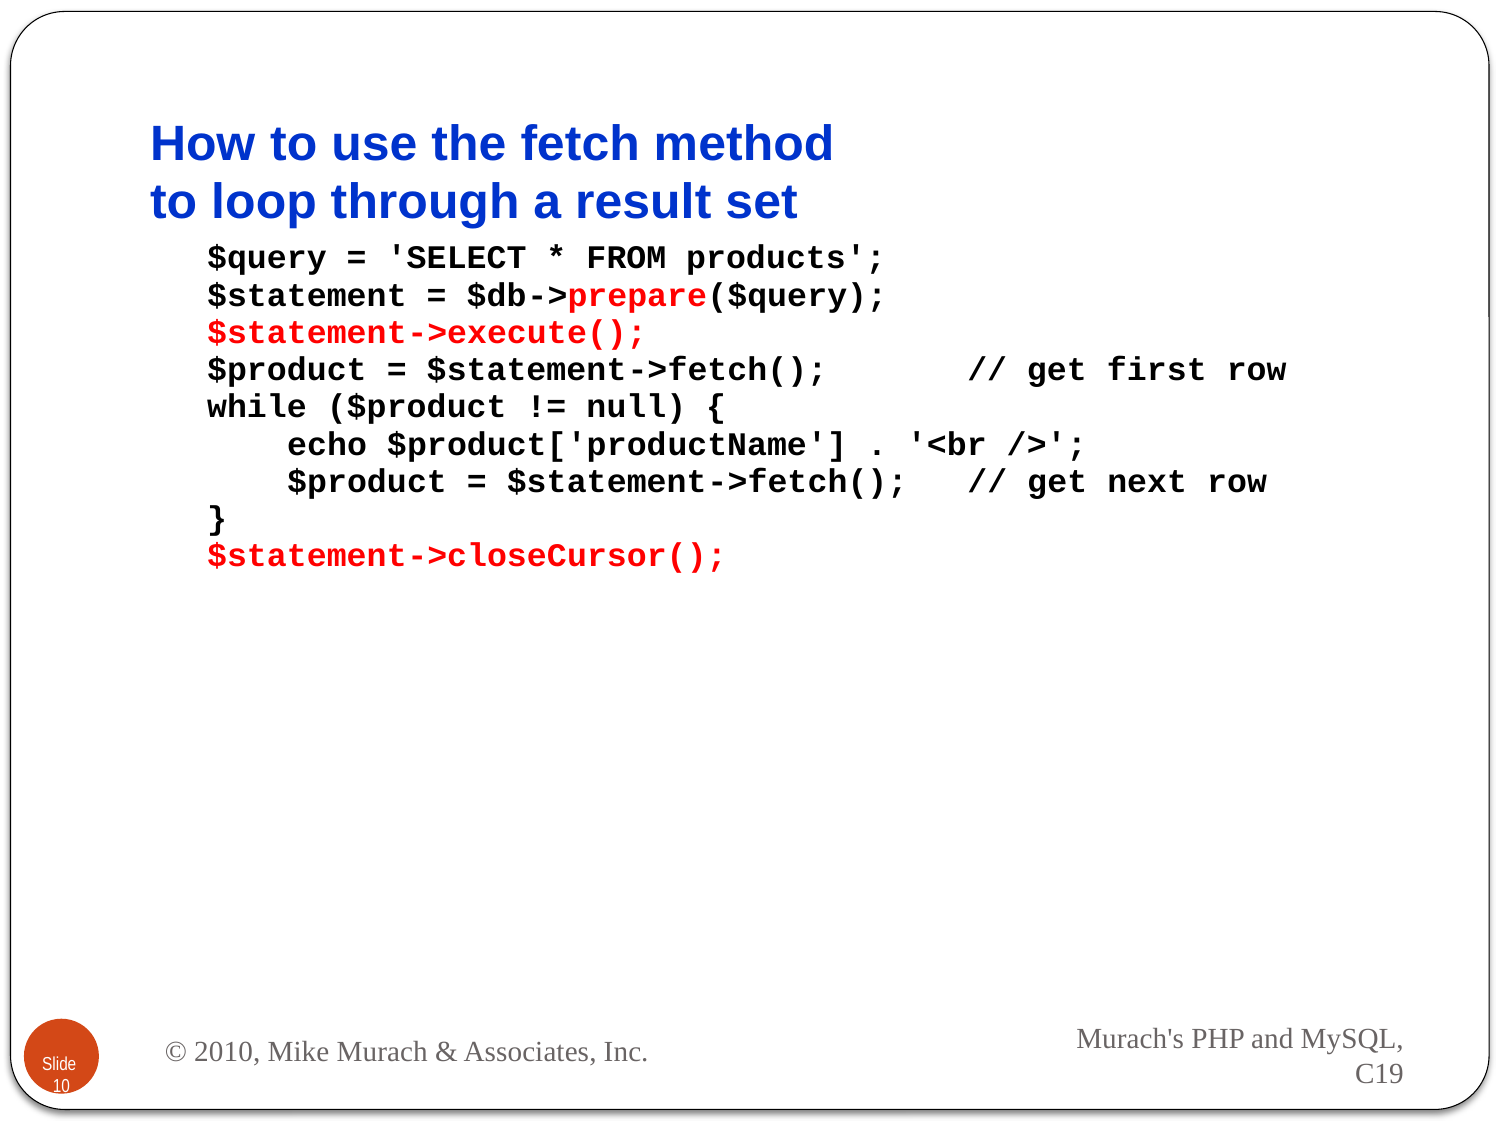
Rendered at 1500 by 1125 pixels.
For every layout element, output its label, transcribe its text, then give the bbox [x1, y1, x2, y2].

footer © 2010, Mike Murach & Associates, Inc. [150, 1012, 800, 1088]
slide_number Murach's PHP and MySQL, C19 [1012, 1015, 1419, 1094]
slide_number Slide 10 [23, 1018, 99, 1094]
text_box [149, 112, 1352, 579]
